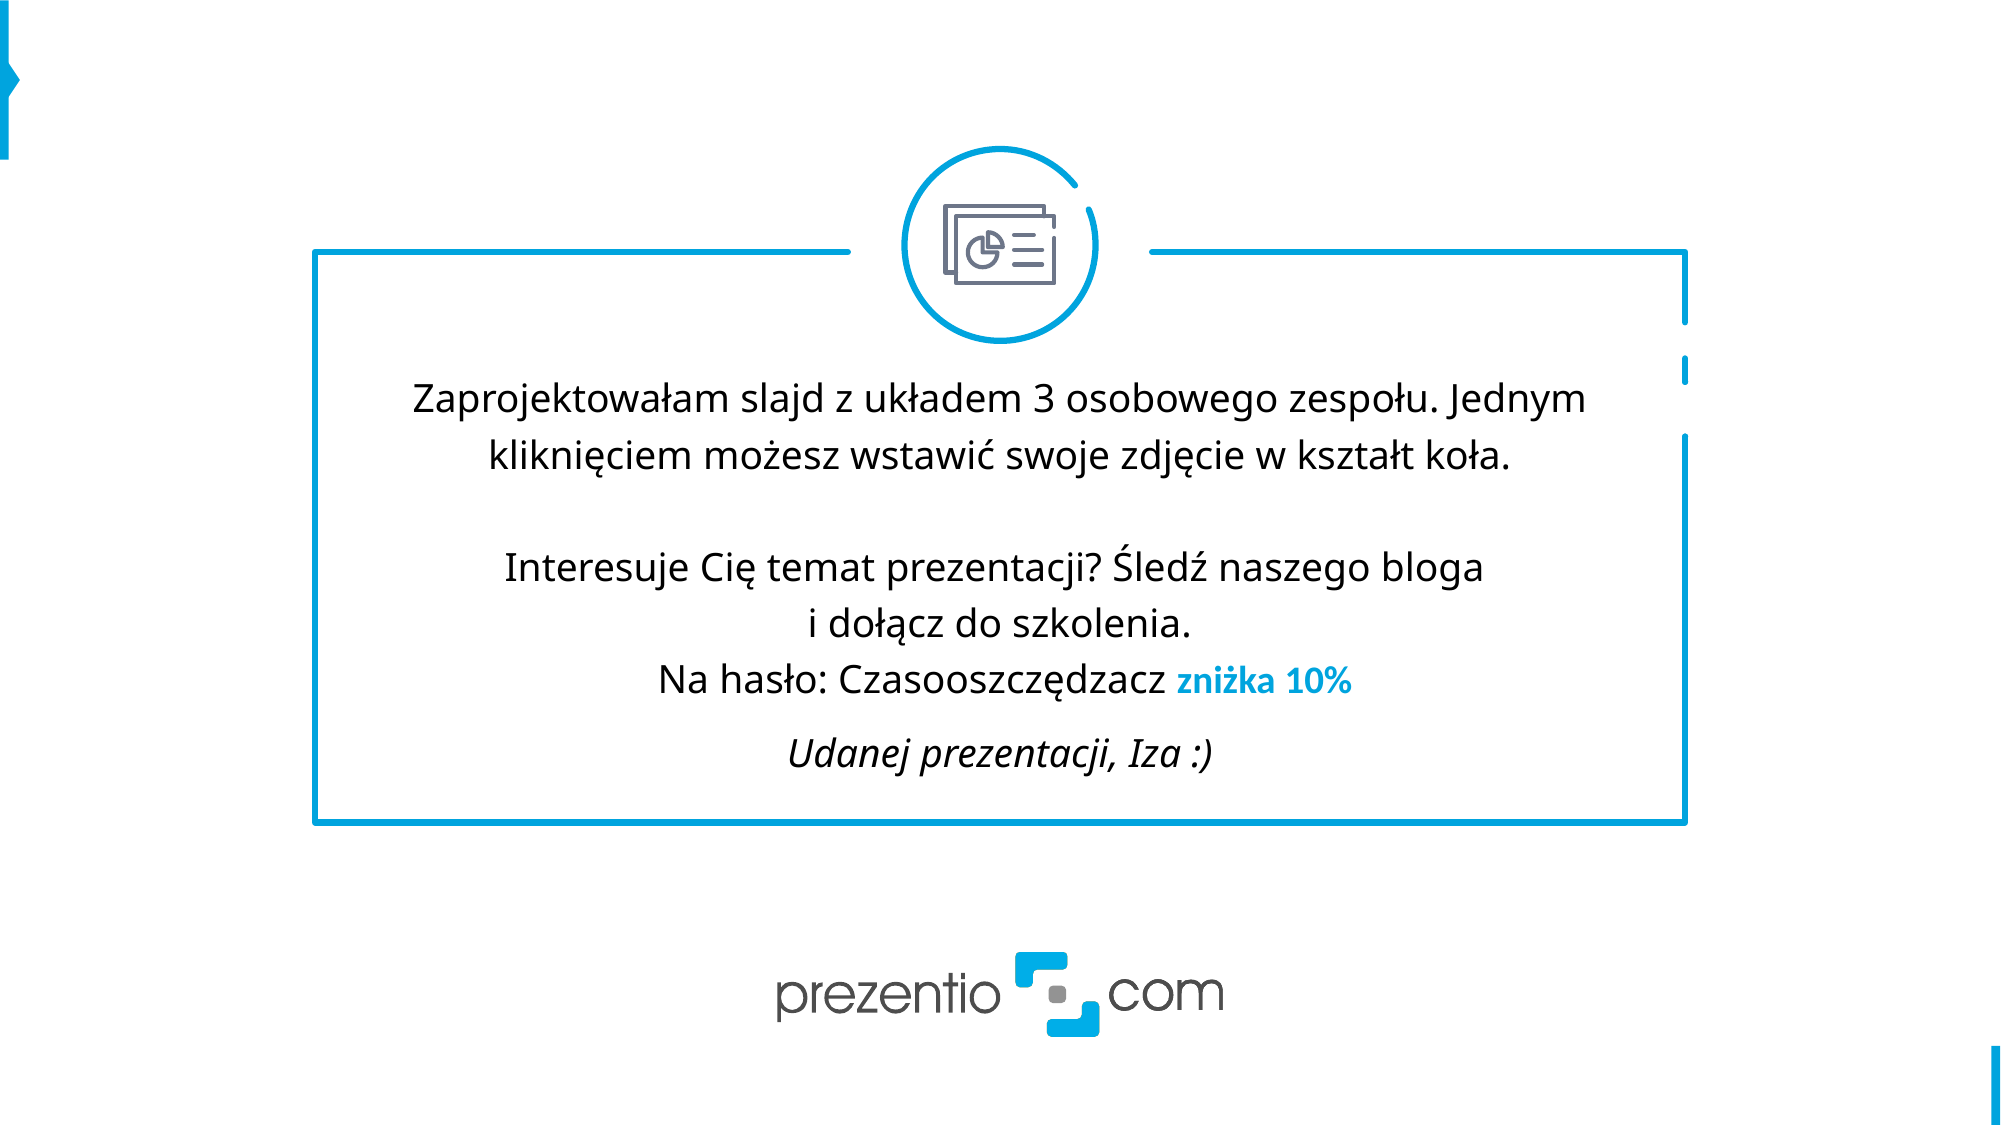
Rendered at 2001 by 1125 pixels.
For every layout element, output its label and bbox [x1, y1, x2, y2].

picture [777, 952, 1223, 1037]
text_box [314, 149, 1686, 823]
